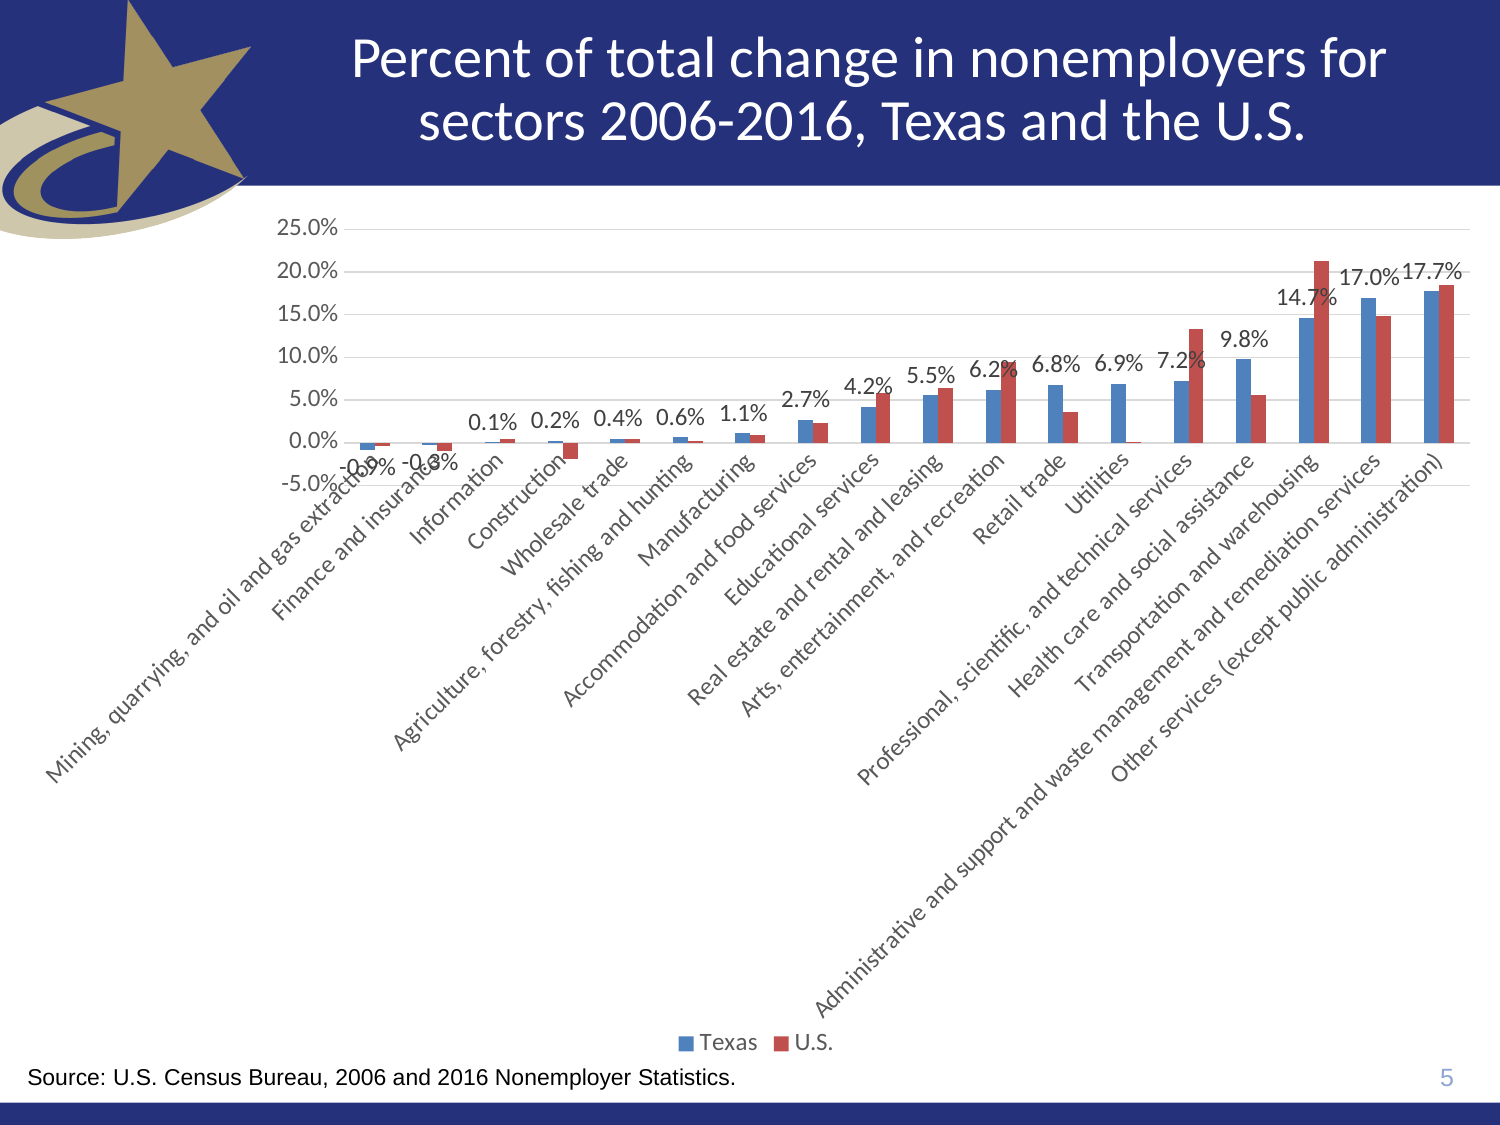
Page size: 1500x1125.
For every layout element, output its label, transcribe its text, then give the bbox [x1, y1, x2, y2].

picture [0, 0, 251, 239]
title Percent of total change in nonemployers for sectors 2006-2016, Texas and the U.S. [255, 15, 1485, 165]
text_box Source: U.S. Census Bureau, 2006 and 2016 Nonemployer Statistics. [12, 1063, 763, 1098]
chart [12, 212, 1500, 1063]
slide_number 5 [1335, 1063, 1469, 1103]
